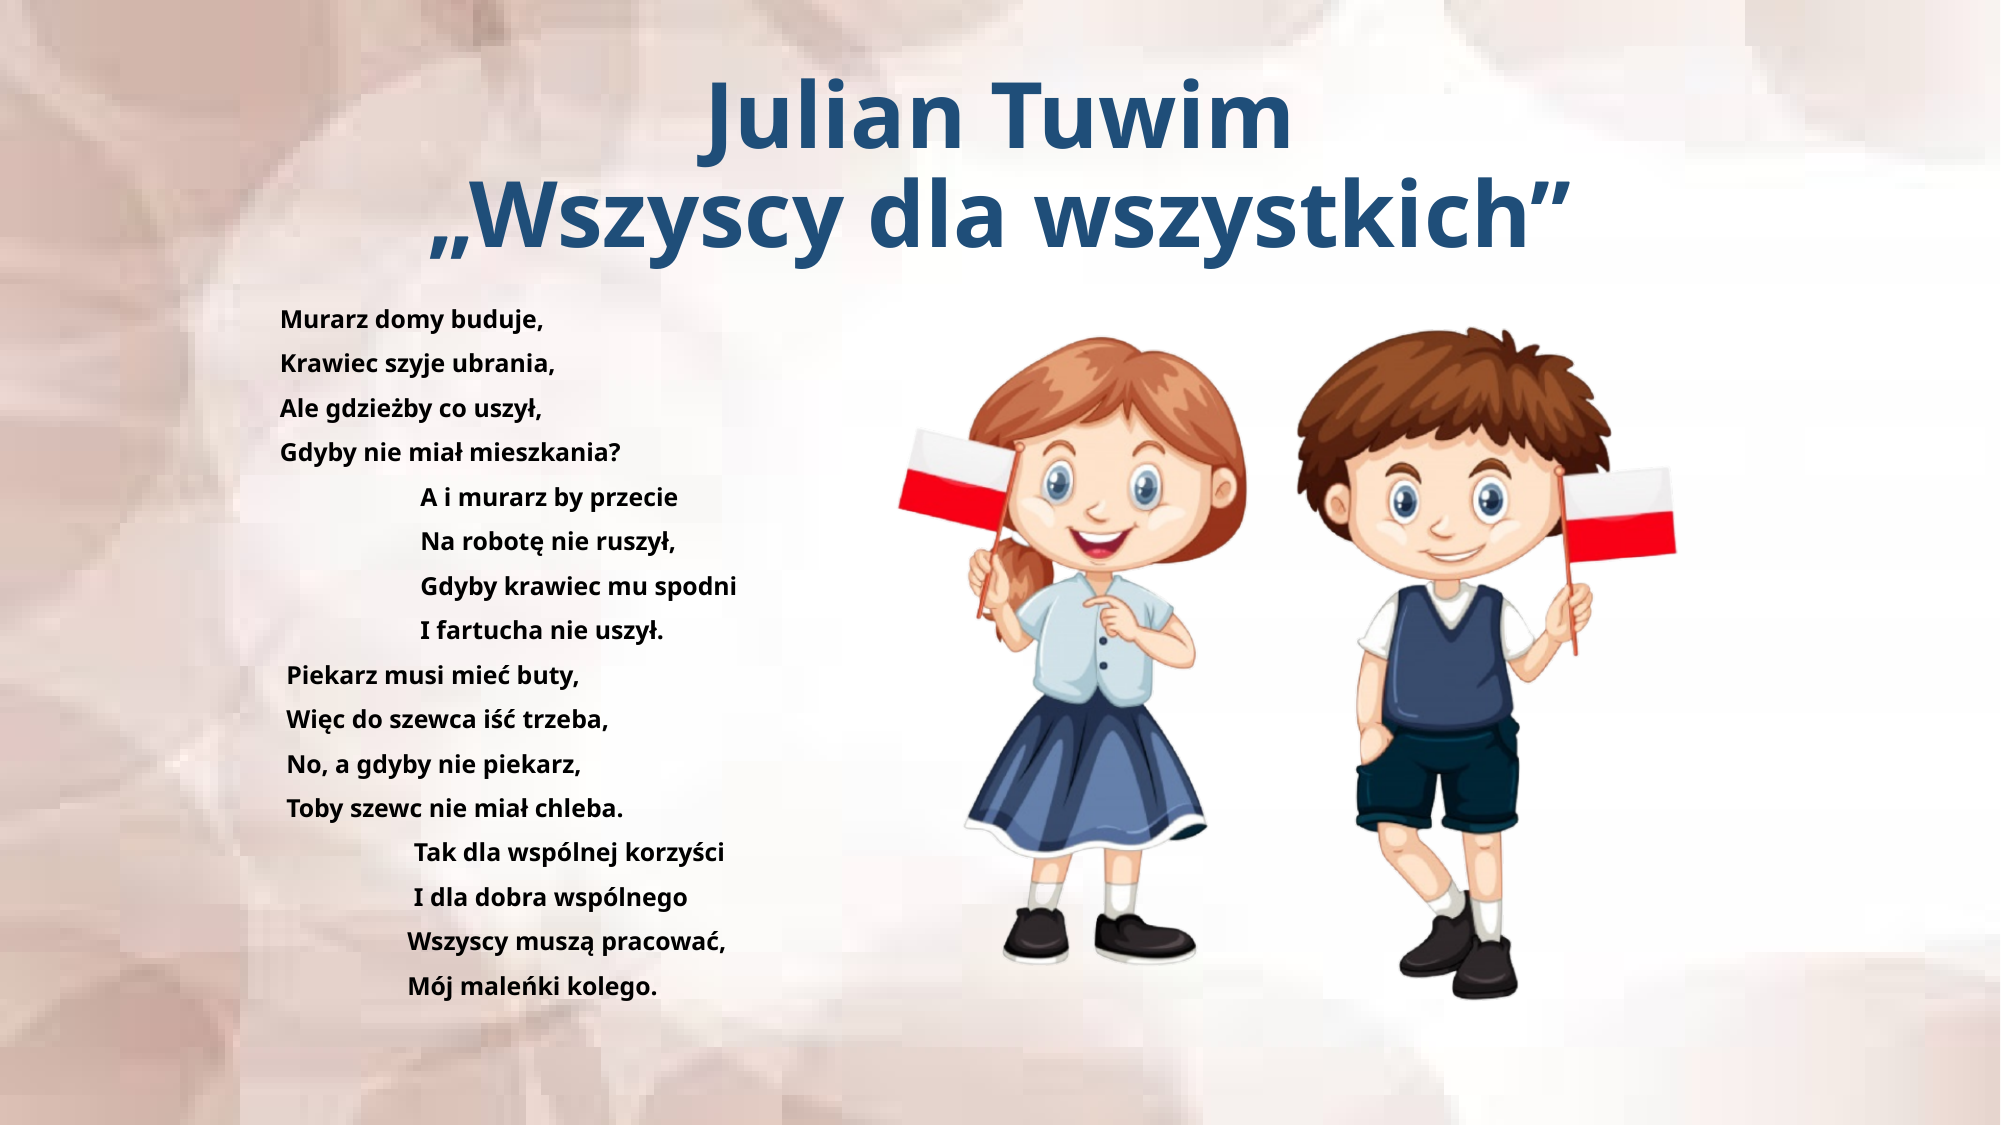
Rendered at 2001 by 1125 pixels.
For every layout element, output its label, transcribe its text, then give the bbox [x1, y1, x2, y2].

picture [864, 315, 1262, 997]
picture [1291, 315, 1681, 1012]
title Julian Tuwim „Wszyscy dla wszystkich” [137, 59, 1863, 278]
list Murarz domy buduje, Krawiec szyje ubrania, Ale gdzieżby co uszył, Gdyby nie miał mieszkania? A i murarz by przecie Na robotę nie ruszył, Gdyby krawiec mu spodni I fartucha nie uszył. Piekarz musi mieć buty, Więc do szewca iść trzeba, No, a gdyby nie piekarz, Toby szewc nie miał chleba. Tak dla wspólnej korzyści I dla dobra wspólnego Wszyscy muszą pracować, Mój maleńki kolego. [137, 299, 1863, 1014]
